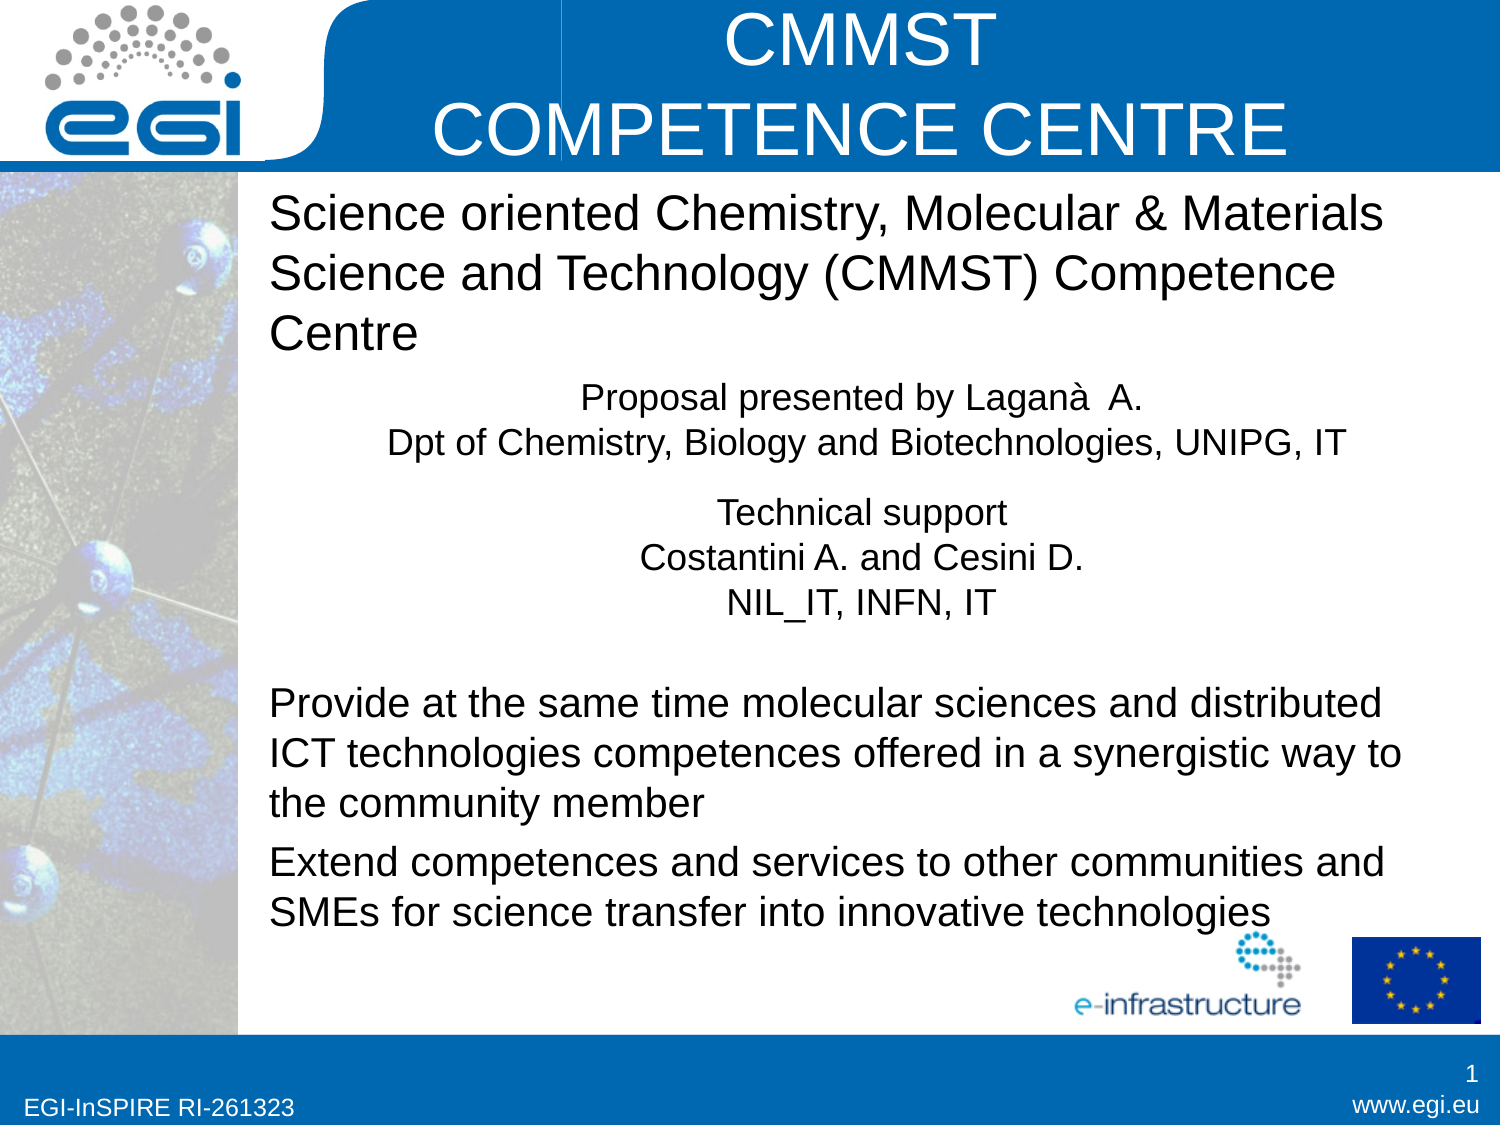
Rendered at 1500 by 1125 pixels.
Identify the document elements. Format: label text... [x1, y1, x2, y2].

slide_number 1 [1144, 1042, 1495, 1103]
picture [1352, 937, 1481, 1024]
picture [1069, 988, 1307, 1022]
picture [0, 0, 265, 161]
title CMMST COMPETENCE CENTRE [242, 3, 1500, 157]
subtitle Science oriented Chemistry, Molecular & Materials Science and Technology (CMMST) Competence Centre Proposal presented by Laganà A. Dpt of Chemistry, Biology and Biotechnologies, UNIPG, IT Technical support Costantini A. and Cesini D. NIL_IT, INFN, IT Provide at the same time molecular sciences and distributed ICT technologies competences offered in a synergistic way to the community member Extend competences and services to other communities and SMEs for science transfer into innovative technologies [253, 172, 1471, 988]
picture [0, 172, 238, 1034]
